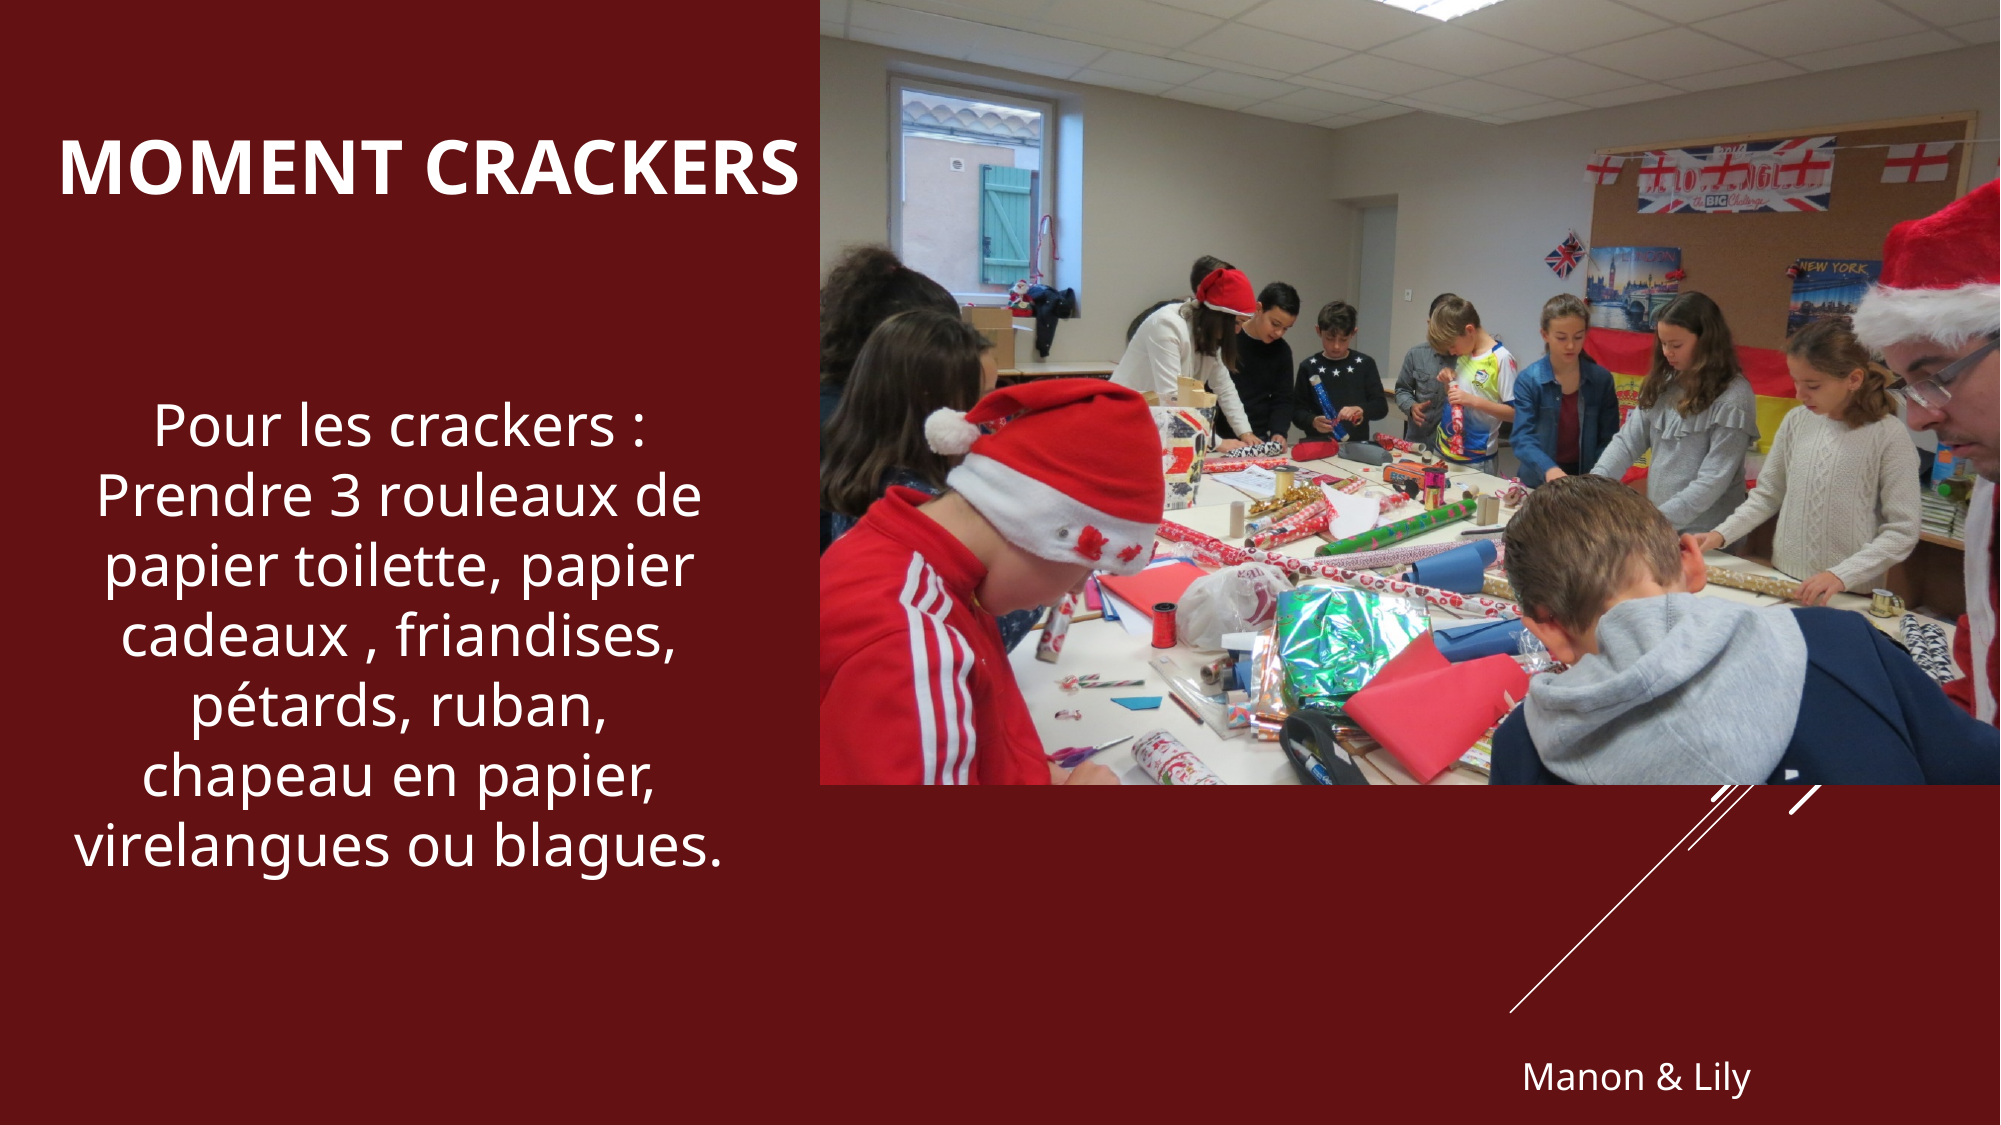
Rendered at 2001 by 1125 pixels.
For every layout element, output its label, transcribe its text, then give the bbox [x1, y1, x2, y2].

text_box Manon & Lily [1506, 1045, 2000, 1125]
title Moment crackers [41, 85, 819, 334]
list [819, 0, 2000, 785]
text_box Pour les crackers : Prendre 3 rouleaux de papier toilette, papier cadeaux , friandises, pétards, ruban, chapeau en papier, virelangues ou blagues. [57, 381, 742, 886]
